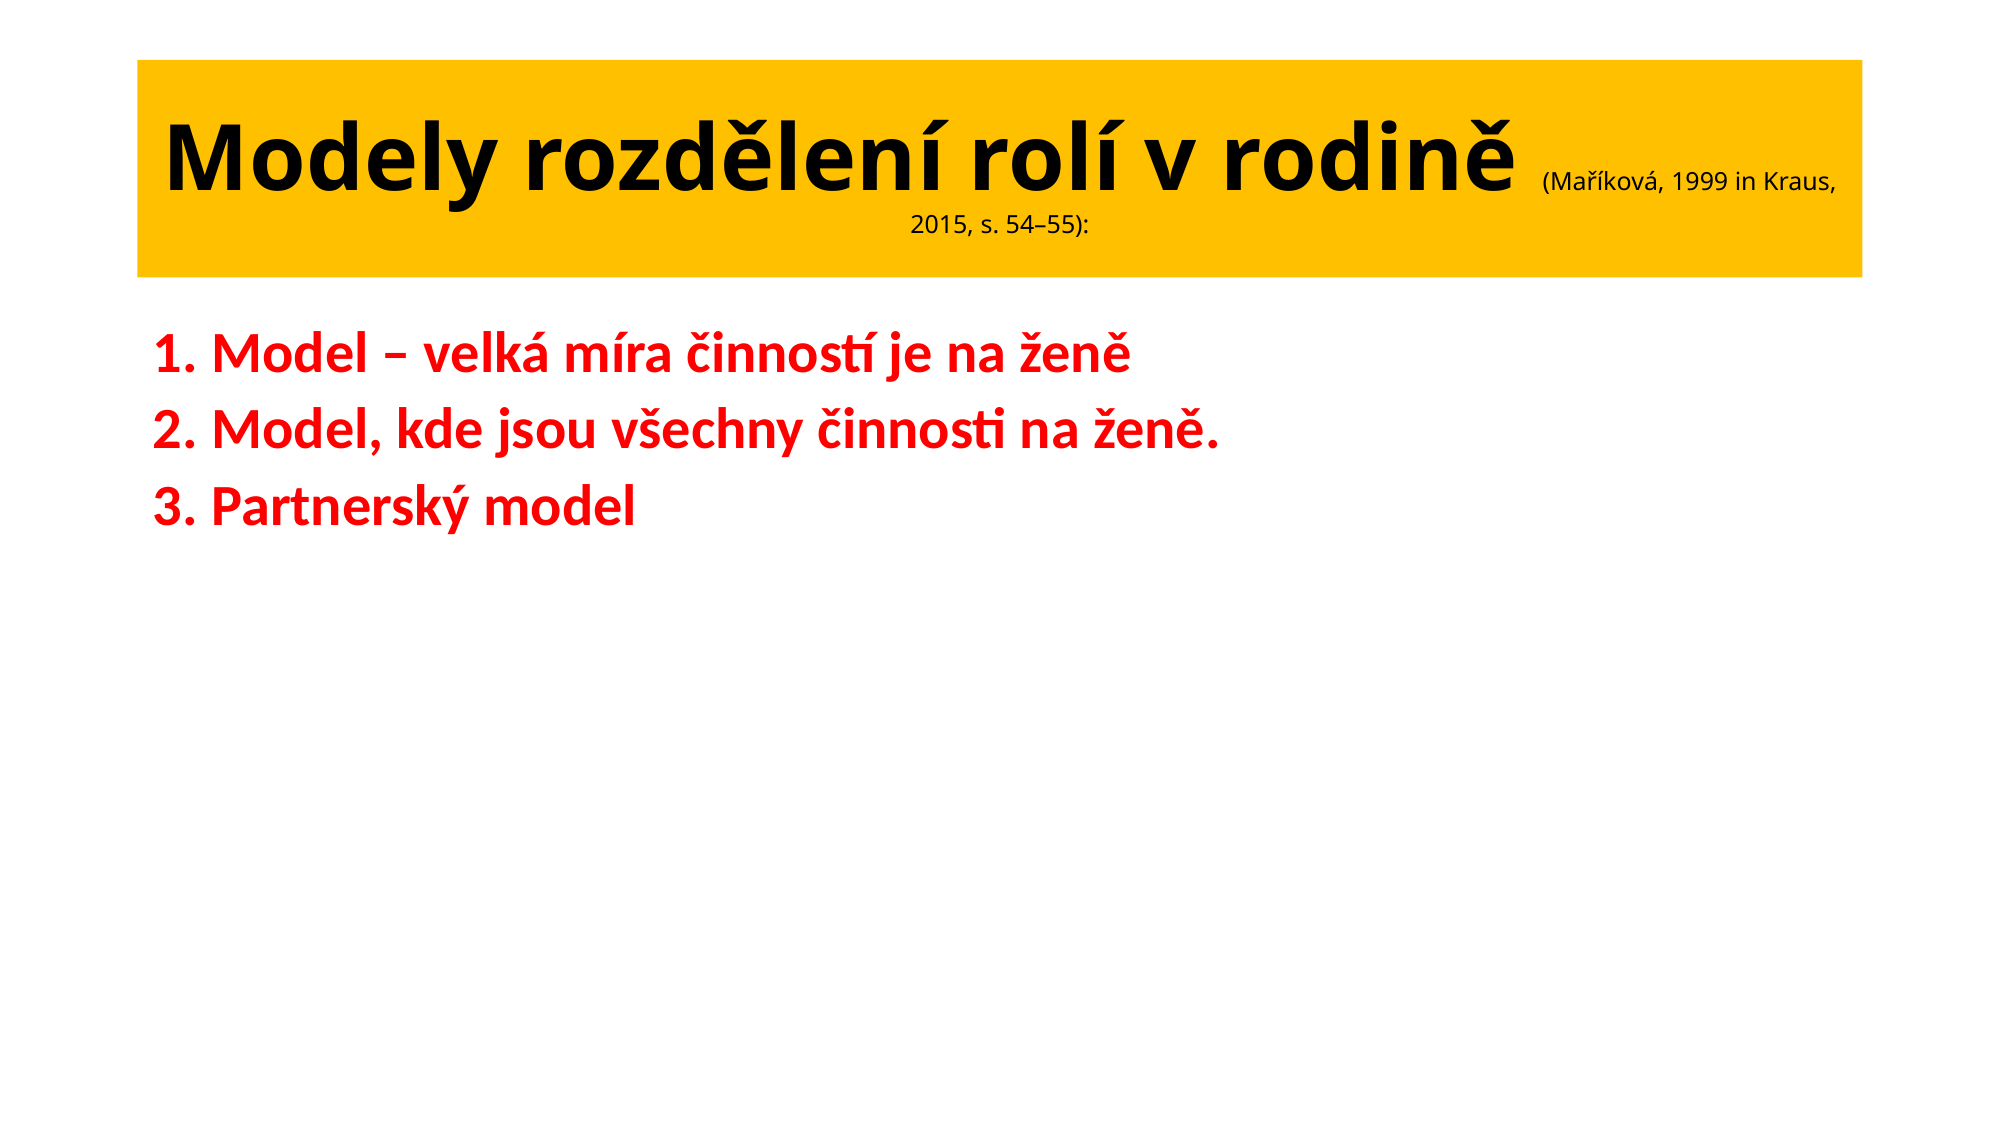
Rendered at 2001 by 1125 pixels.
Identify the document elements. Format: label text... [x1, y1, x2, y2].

list Model – velká míra činností je na ženě Model, kde jsou všechny činnosti na ženě. Partnerský model [137, 299, 1863, 1014]
title Modely rozdělení rolí v rodině (Maříková, 1999 in Kraus, 2015, s. 54–55): [137, 59, 1863, 278]
